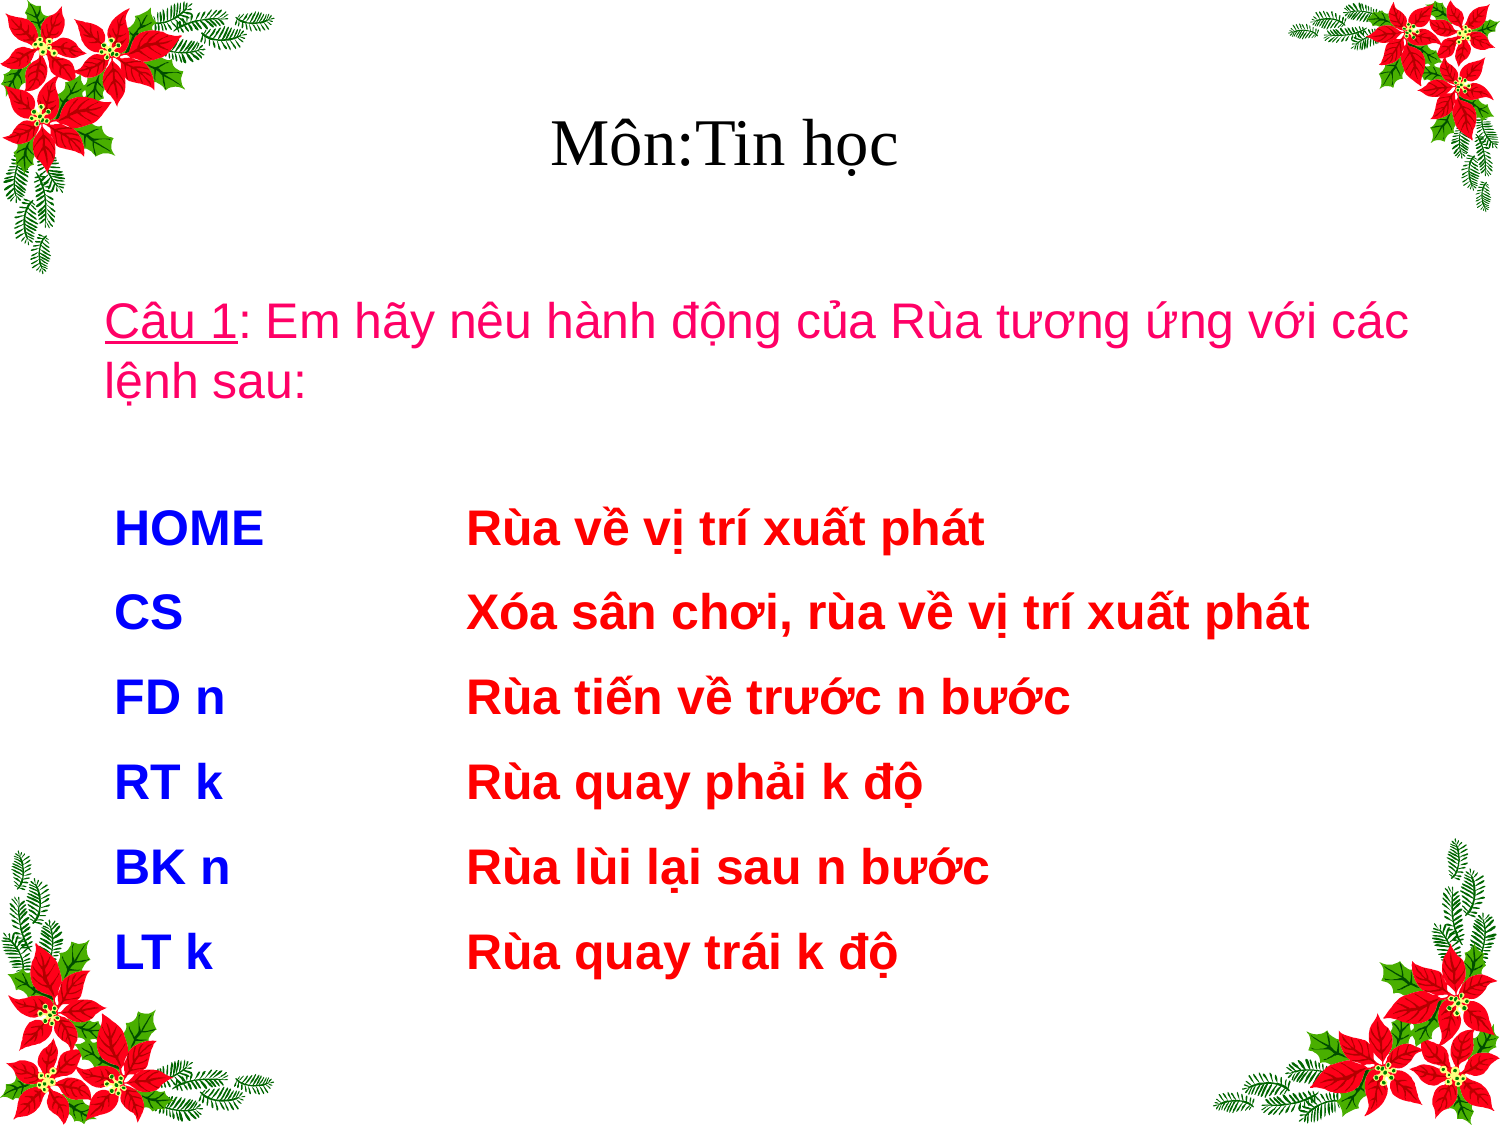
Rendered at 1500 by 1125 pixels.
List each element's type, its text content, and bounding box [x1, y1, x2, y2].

picture [1287, 0, 1500, 213]
picture [1212, 838, 1500, 1125]
text_box HOME CS FD n RT k BK n LT k [99, 487, 450, 988]
text_box Rùa về vị trí xuất phát Xóa sân chơi, rùa về vị trí xuất phát Rùa tiến về trước n bước Rùa quay phải k độ Rùa lùi lại sau n bước Rùa quay trái k độ [450, 487, 1500, 988]
picture [0, 850, 275, 1125]
picture [0, 0, 276, 275]
text_box Câu 1: Em hãy nêu hành động của Rùa tương ứng với các lệnh sau: [90, 280, 1450, 416]
text_box Môn:Tin học [499, 91, 950, 187]
